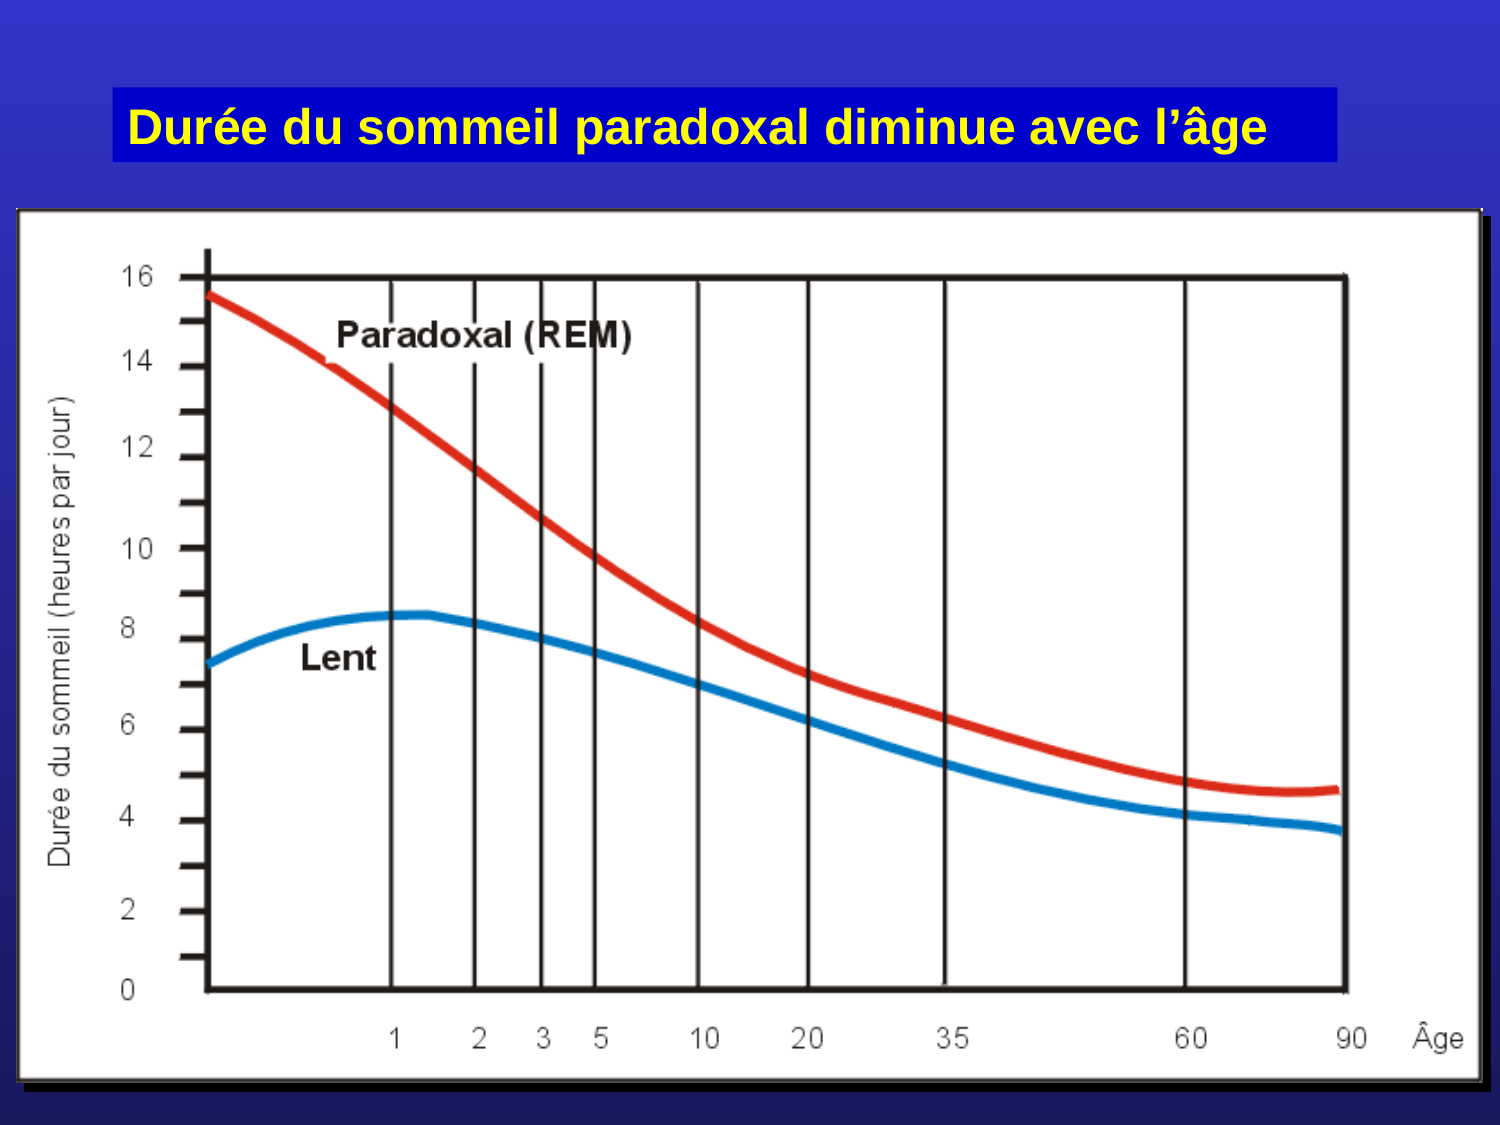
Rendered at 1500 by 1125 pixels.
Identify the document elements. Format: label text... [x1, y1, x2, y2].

text_box Durée du sommeil paradoxal diminue avec l’âge [112, 87, 1338, 163]
picture [16, 207, 1483, 1083]
